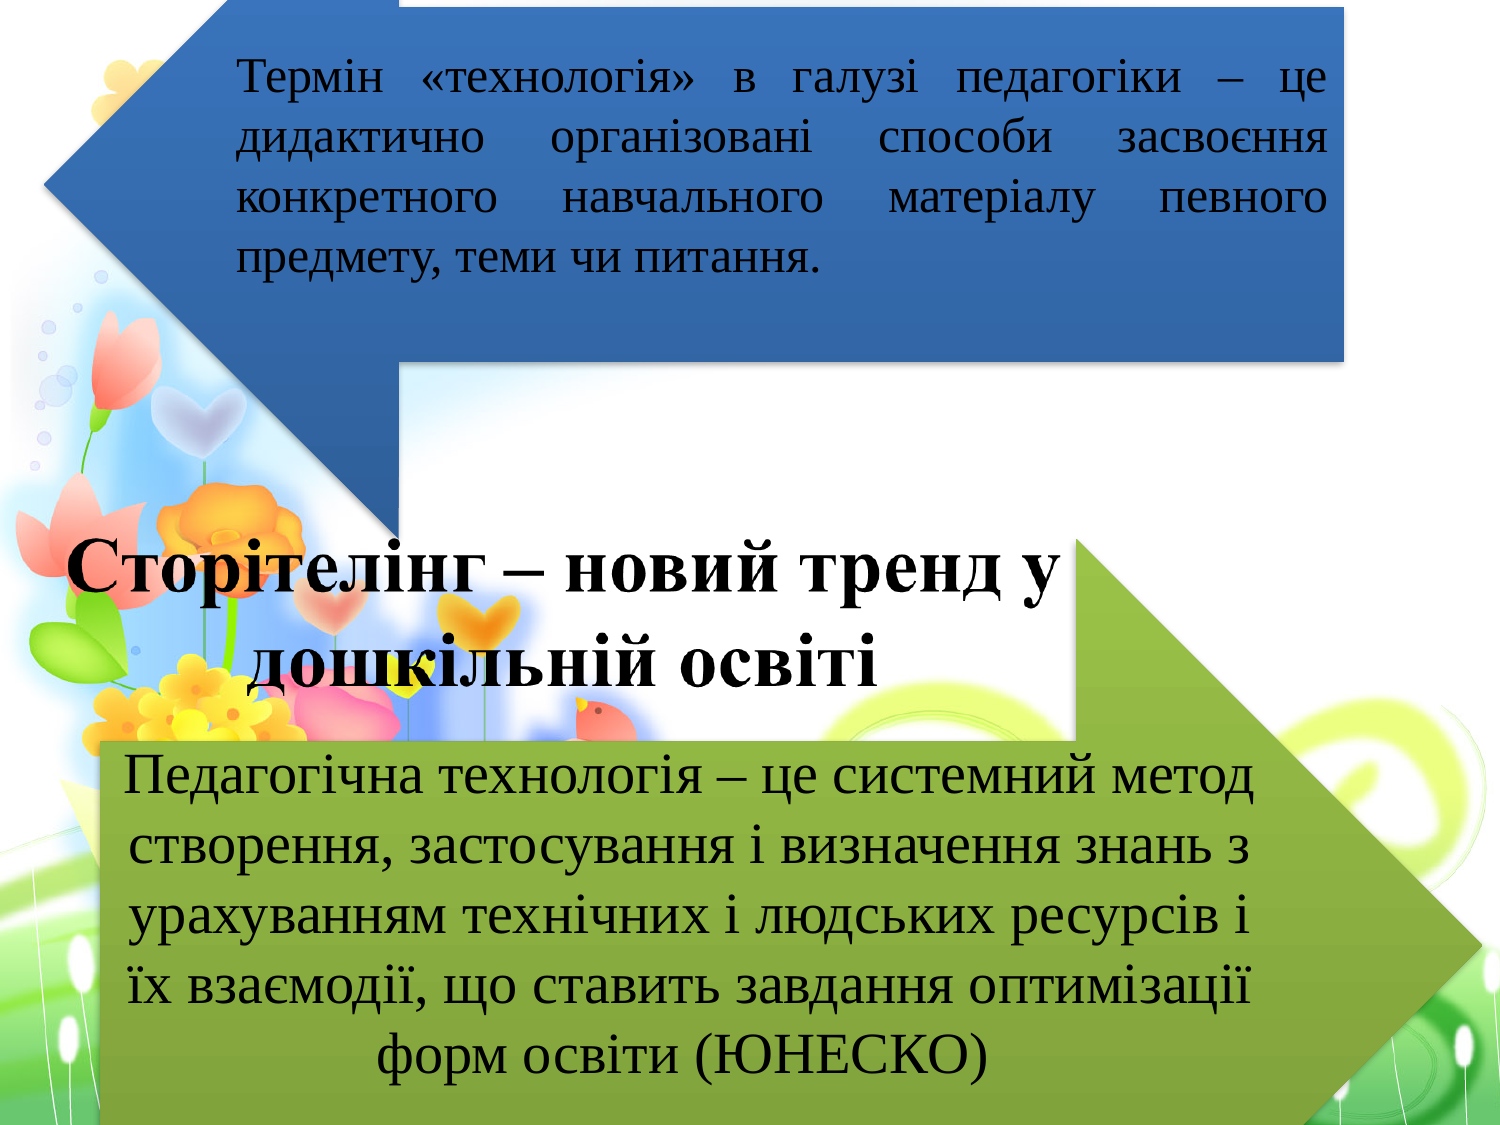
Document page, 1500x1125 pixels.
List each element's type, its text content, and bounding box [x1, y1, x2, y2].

text_box Педагогічна технологія – це системний метод створення, застосування і визначення знань з урахуванням технічних і людських ресурсів і їх взаємодії, що ставить завдання оптимізації форм освіти (ЮНЕСКО) [100, 596, 1483, 1125]
picture [0, 0, 1500, 1125]
text_box Термін «технологія» в галузі педагогіки – це дидактично організовані способи засвоєння конкретного навчального матеріалу певного предмету, теми чи питання. [44, 0, 1344, 490]
